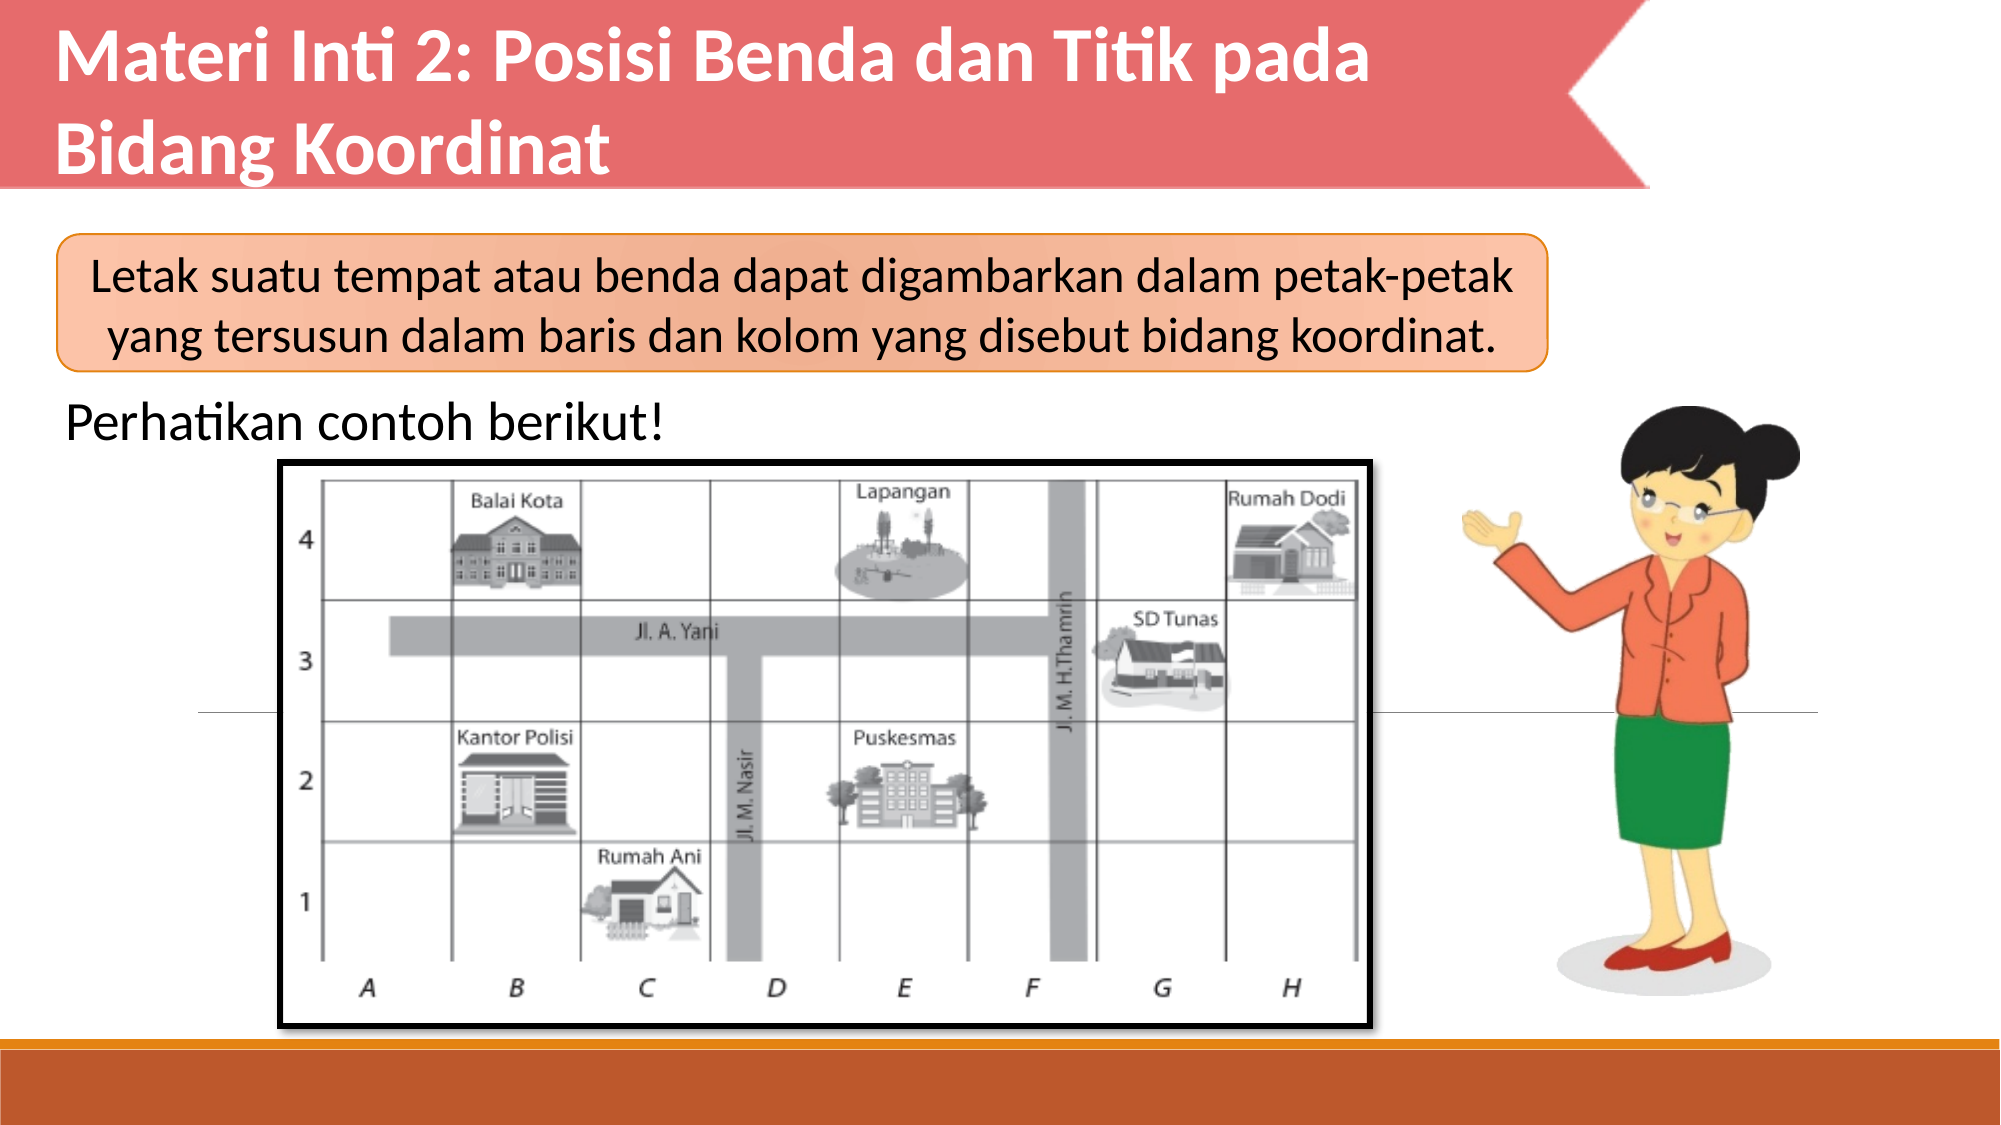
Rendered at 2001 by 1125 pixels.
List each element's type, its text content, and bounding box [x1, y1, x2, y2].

picture [0, 0, 1651, 189]
text_box Perhatikan contoh berikut! [50, 377, 682, 460]
text_box Letak suatu tempat atau benda dapat digambarkan dalam petak-petak yang tersusun dalam baris dan kolom yang disebut bidang koordinat. [56, 233, 1549, 373]
picture [1462, 405, 1800, 996]
picture [282, 464, 1368, 1024]
